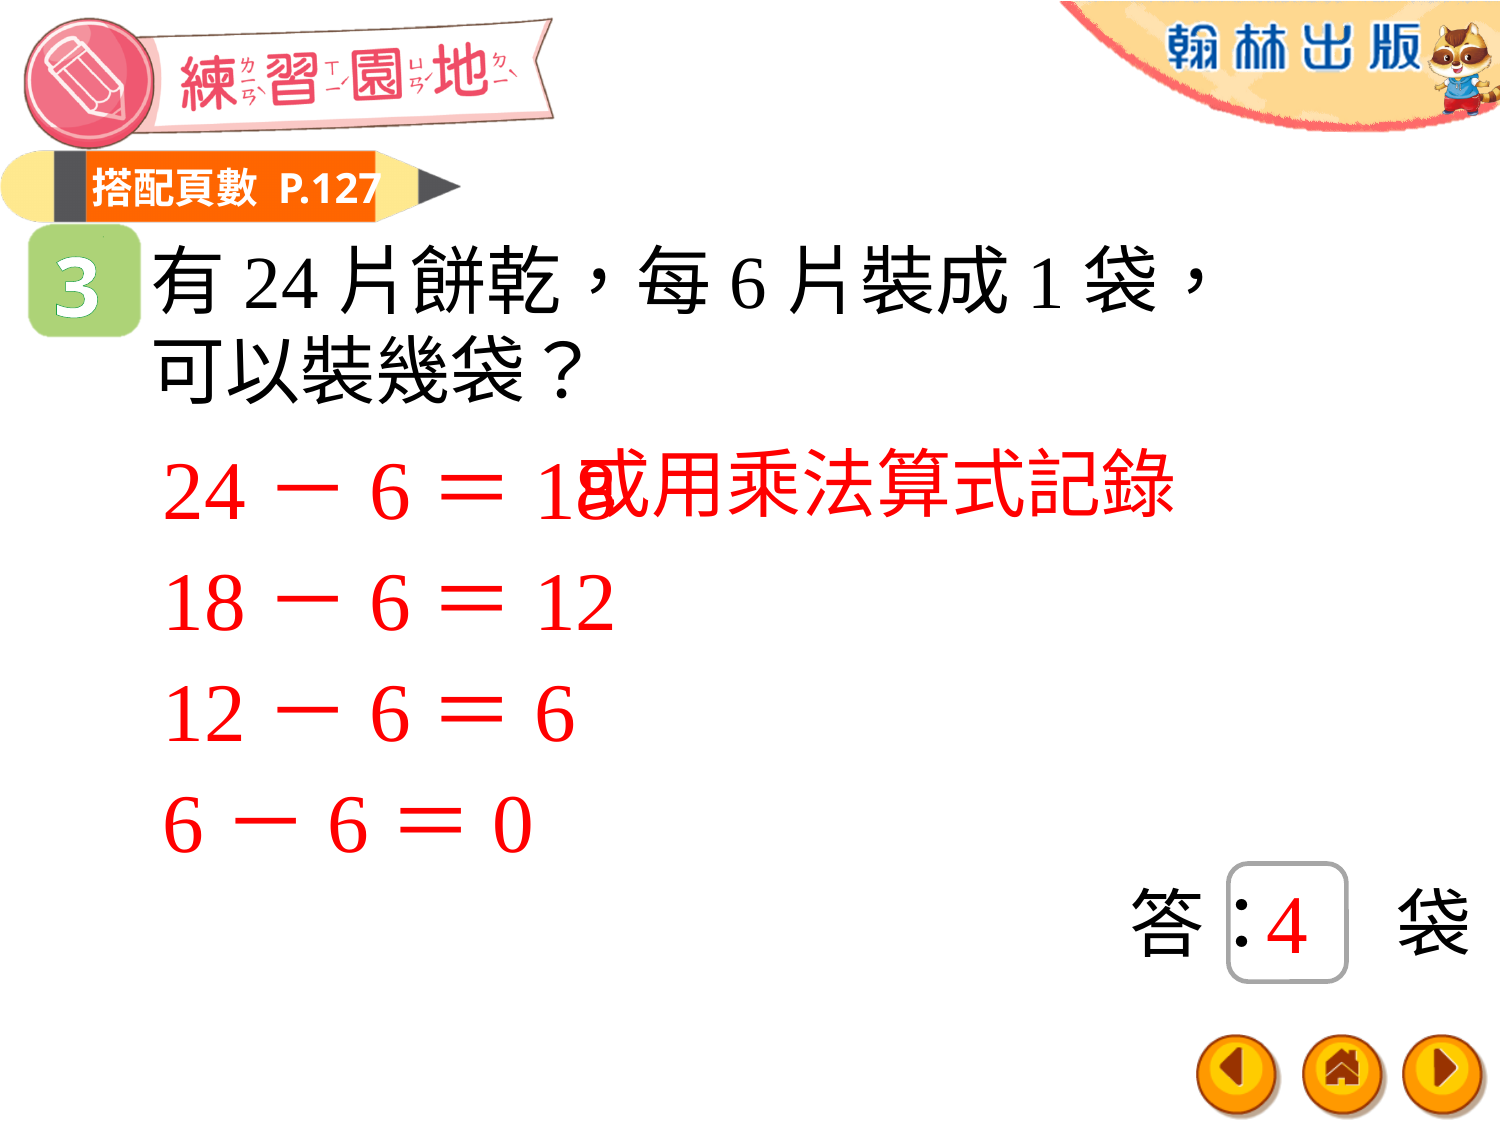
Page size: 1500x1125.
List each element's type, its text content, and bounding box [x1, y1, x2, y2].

picture [1402, 1034, 1488, 1120]
text_box 答： 袋 [915, 869, 1210, 975]
text_box [1236, 978, 1338, 982]
text_box 12－6＝6 [147, 650, 644, 761]
text_box 3 [38, 245, 124, 315]
text_box 或用乘法算式記錄 [561, 429, 1500, 558]
picture [1196, 1034, 1282, 1120]
text_box 搭配頁數 P.127 [76, 154, 426, 220]
picture [1, 0, 585, 377]
text_box 6－6＝0 [147, 761, 644, 890]
text_box 有24片餅乾，每6片裝成1袋， 可以裝幾袋？ [135, 226, 1500, 421]
text_box 4 [1210, 863, 1365, 978]
picture [1302, 1034, 1388, 1120]
text_box 18－6＝12 [147, 540, 644, 650]
text_box 24－6＝18 [147, 429, 561, 540]
text_box 答： 袋 [1365, 869, 1486, 975]
picture [1055, 1, 1500, 138]
